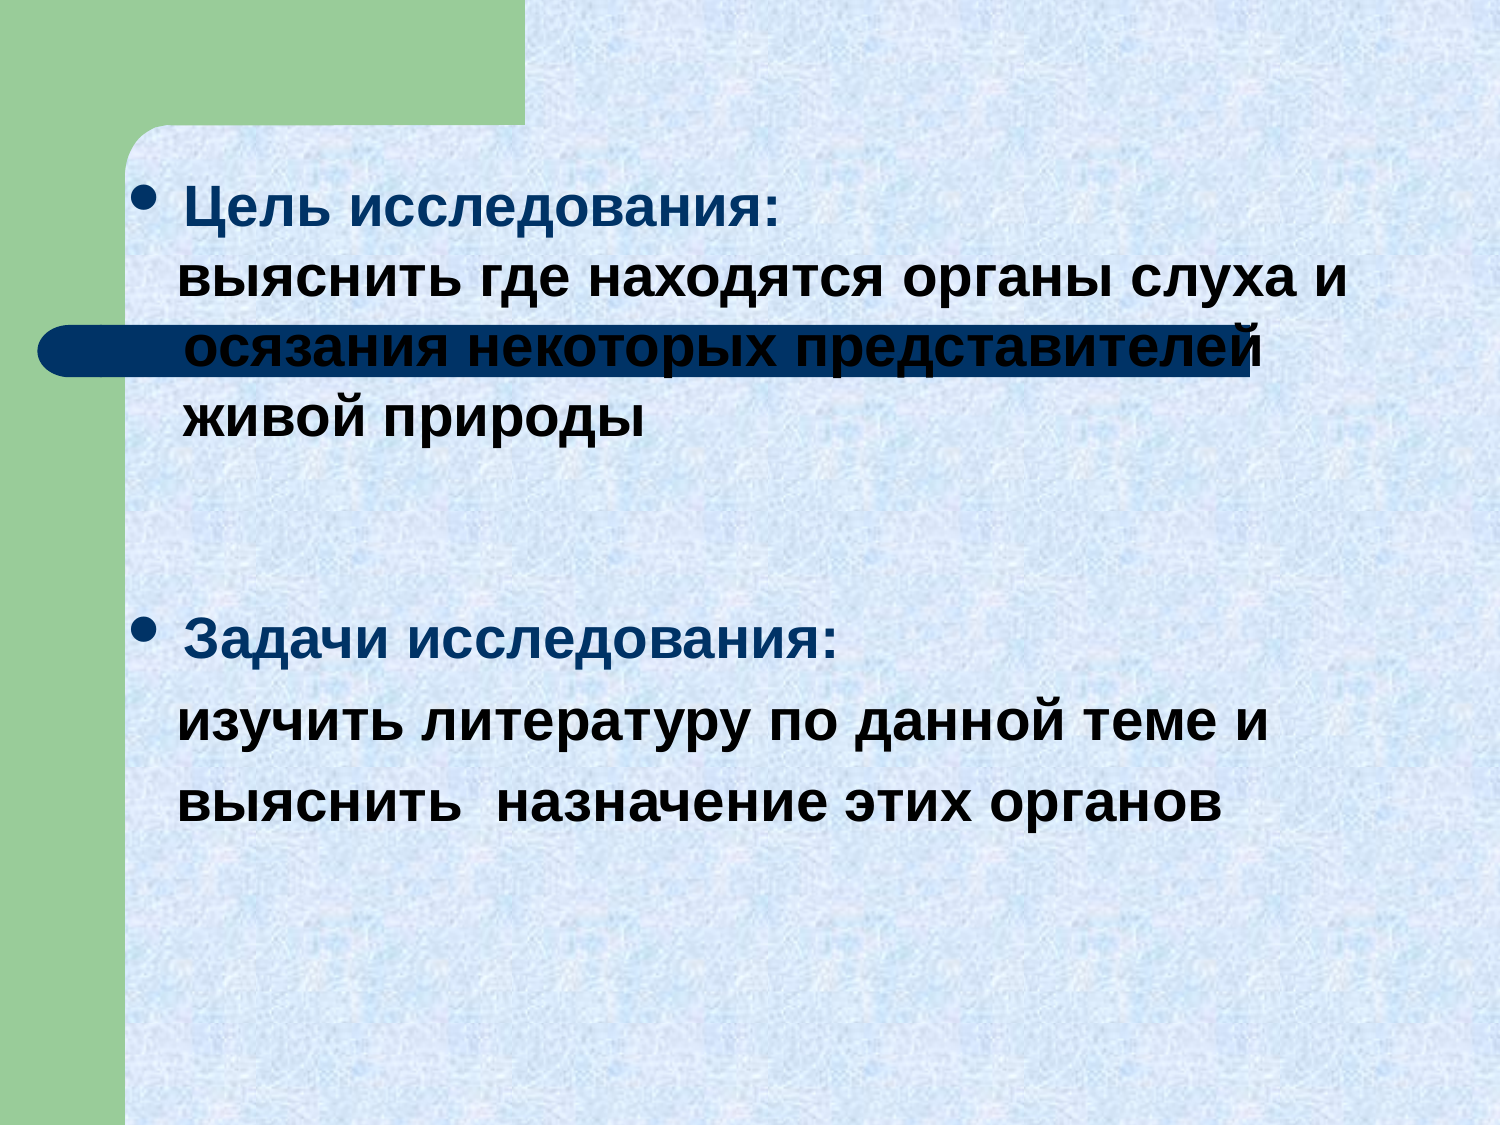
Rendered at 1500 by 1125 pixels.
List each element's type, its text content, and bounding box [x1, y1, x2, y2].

picture [125, 0, 1500, 1125]
list Цель исследования: выяснить где находятся органы слуха и осязания некоторых представителей живой природы Задачи исследования: изучить литературу по данной теме и выяснить назначение этих органов [111, 160, 1375, 1012]
